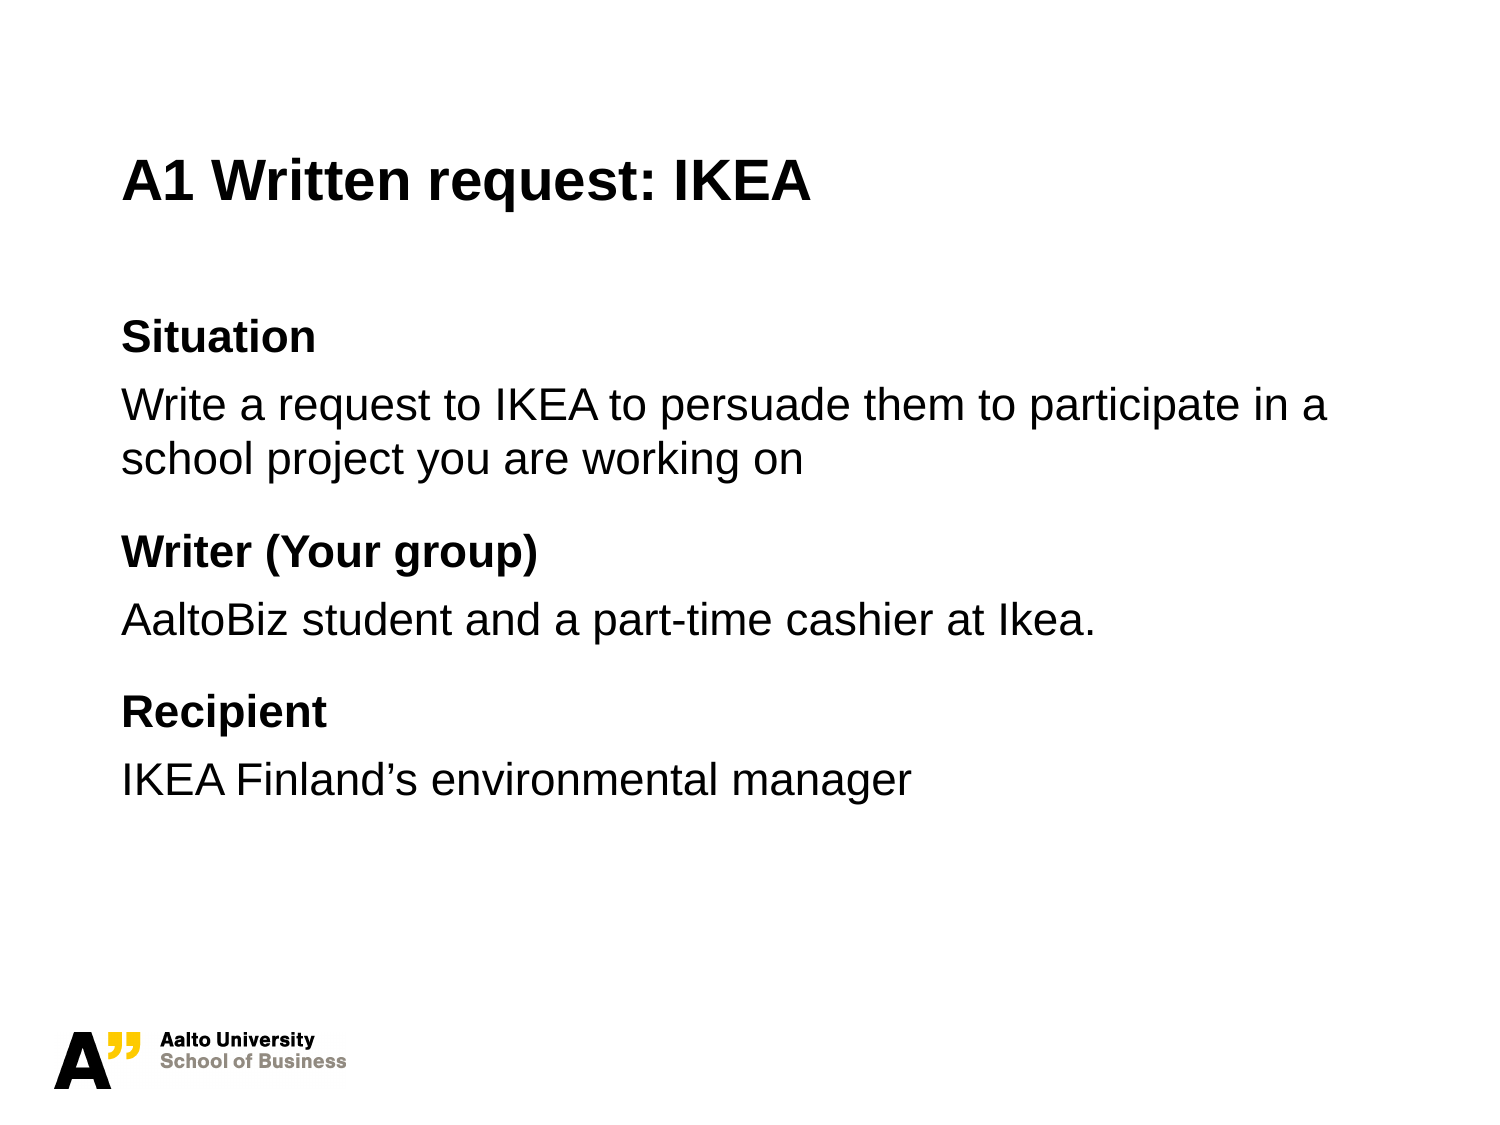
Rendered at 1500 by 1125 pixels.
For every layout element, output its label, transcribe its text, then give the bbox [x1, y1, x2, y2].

picture [54, 1032, 346, 1089]
text_box [115, 116, 1385, 299]
text_box Situation Write a request to IKEA to persuade them to participate in a school project you are working on Writer (Your group) AaltoBiz student and a part-time cashier at Ikea. Recipient IKEA Finland’s environmental manager [106, 299, 1465, 806]
text_box A1 Written request: IKEA [106, 134, 1376, 323]
